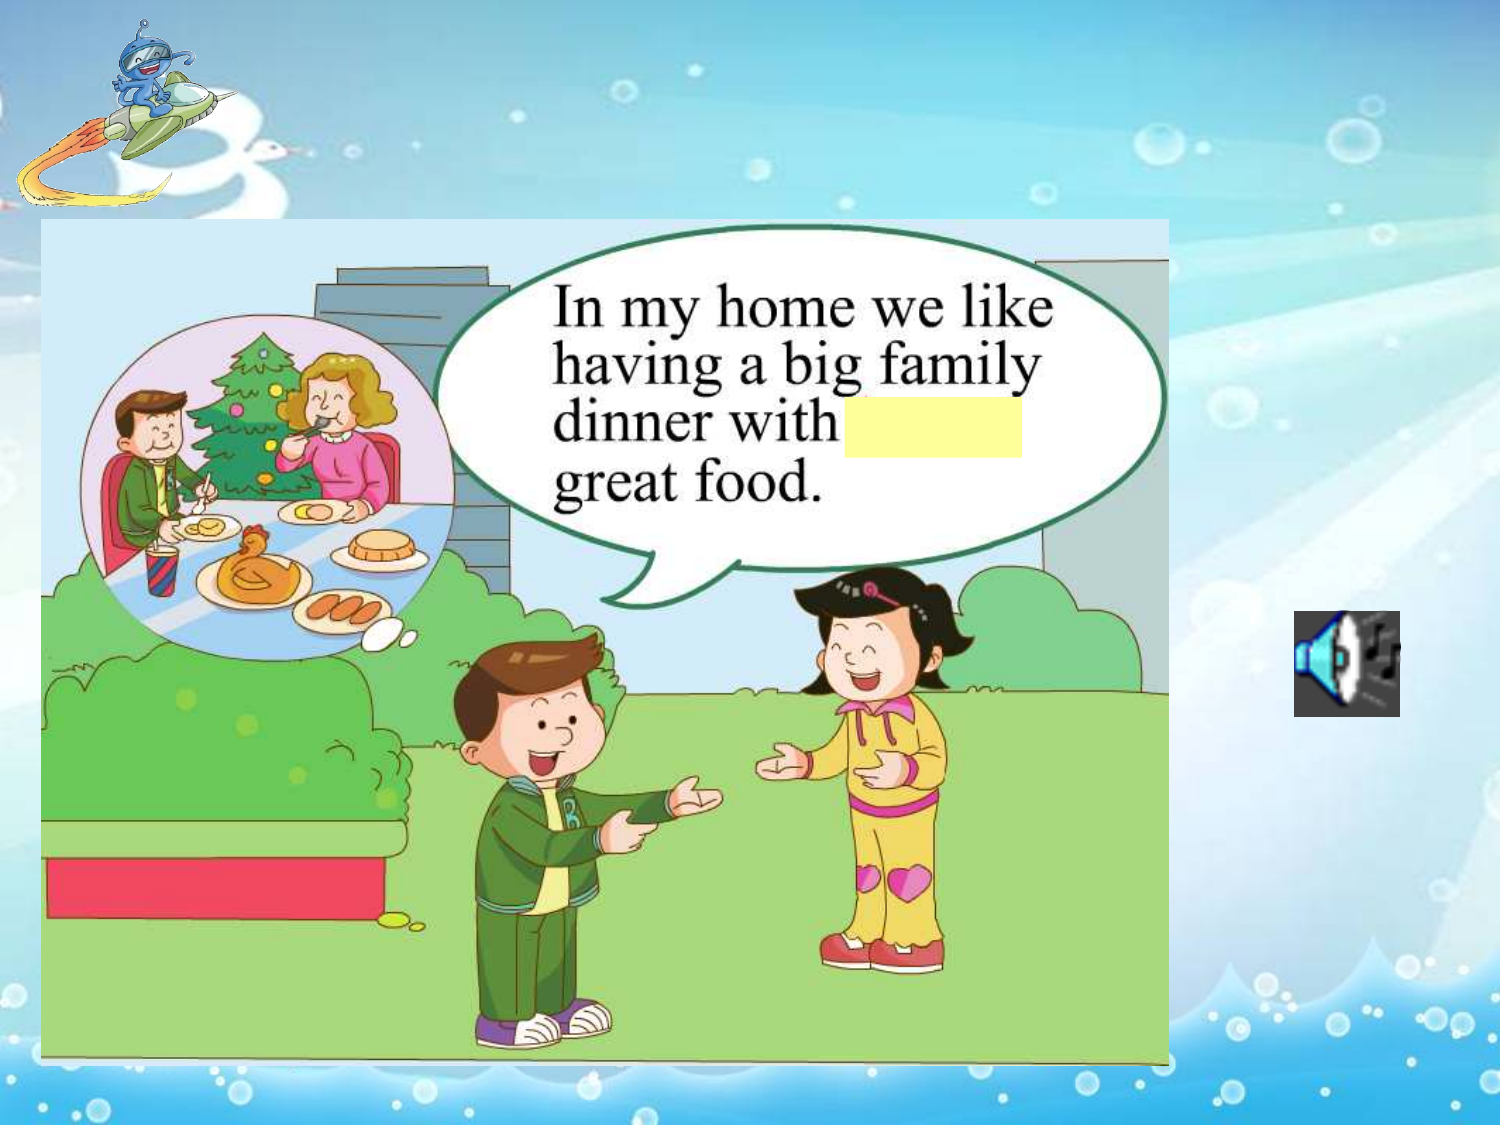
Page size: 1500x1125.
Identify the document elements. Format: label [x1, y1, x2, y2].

text_box [11, 11, 247, 212]
picture [0, 0, 1500, 1125]
